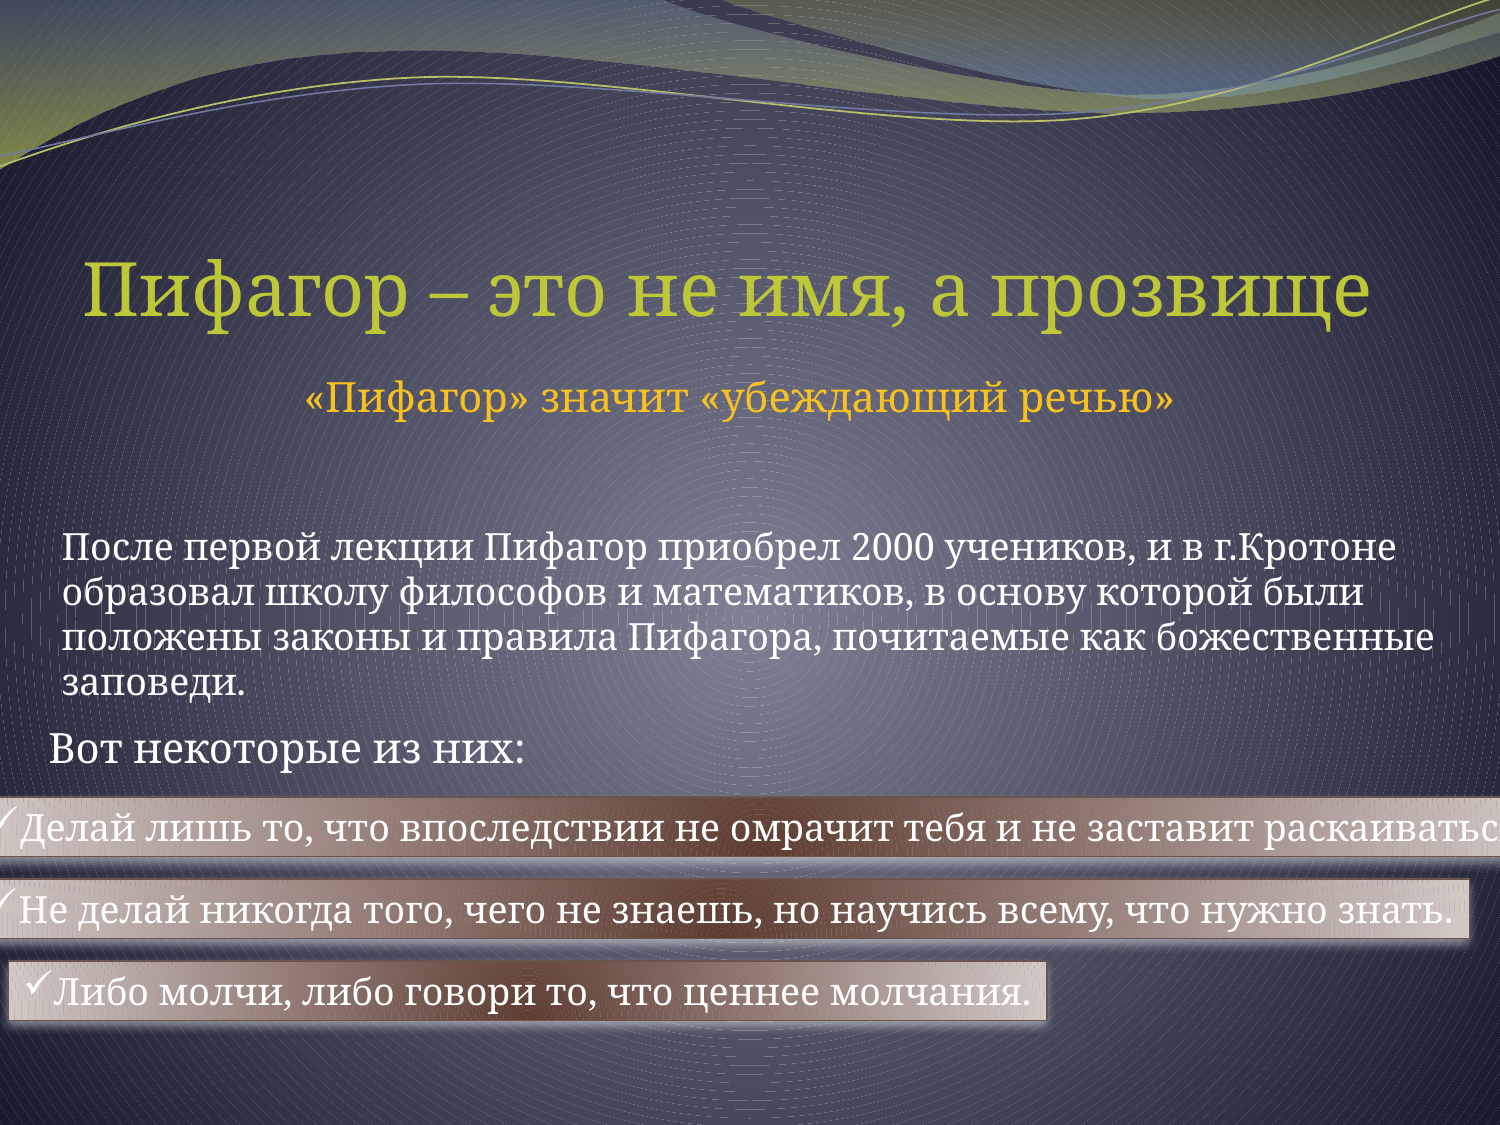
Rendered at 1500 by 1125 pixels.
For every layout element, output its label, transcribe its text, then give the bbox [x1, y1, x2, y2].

text_box Делай лишь то, что впоследствии не омрачит тебя и не заставит раскаиваться. [0, 796, 1500, 857]
text_box Не делай никогда того, чего не знаешь, но научись всему, что нужно знать. [0, 878, 1470, 939]
text_box После первой лекции Пифагор приобрел 2000 учеников, и в г.Кротоне образовал школу философов и математиков, в основу которой были положены законы и правила Пифагора, почитаемые как божественные заповеди. [46, 515, 1477, 711]
text_box Вот некоторые из них: [33, 714, 541, 780]
text_box «Пифагор» значит «убеждающий речью» [289, 363, 1191, 474]
text_box Либо молчи, либо говори то, что ценнее молчания. [8, 960, 1048, 1021]
text_box Пифагор – это не имя, а прозвище [67, 234, 1389, 340]
